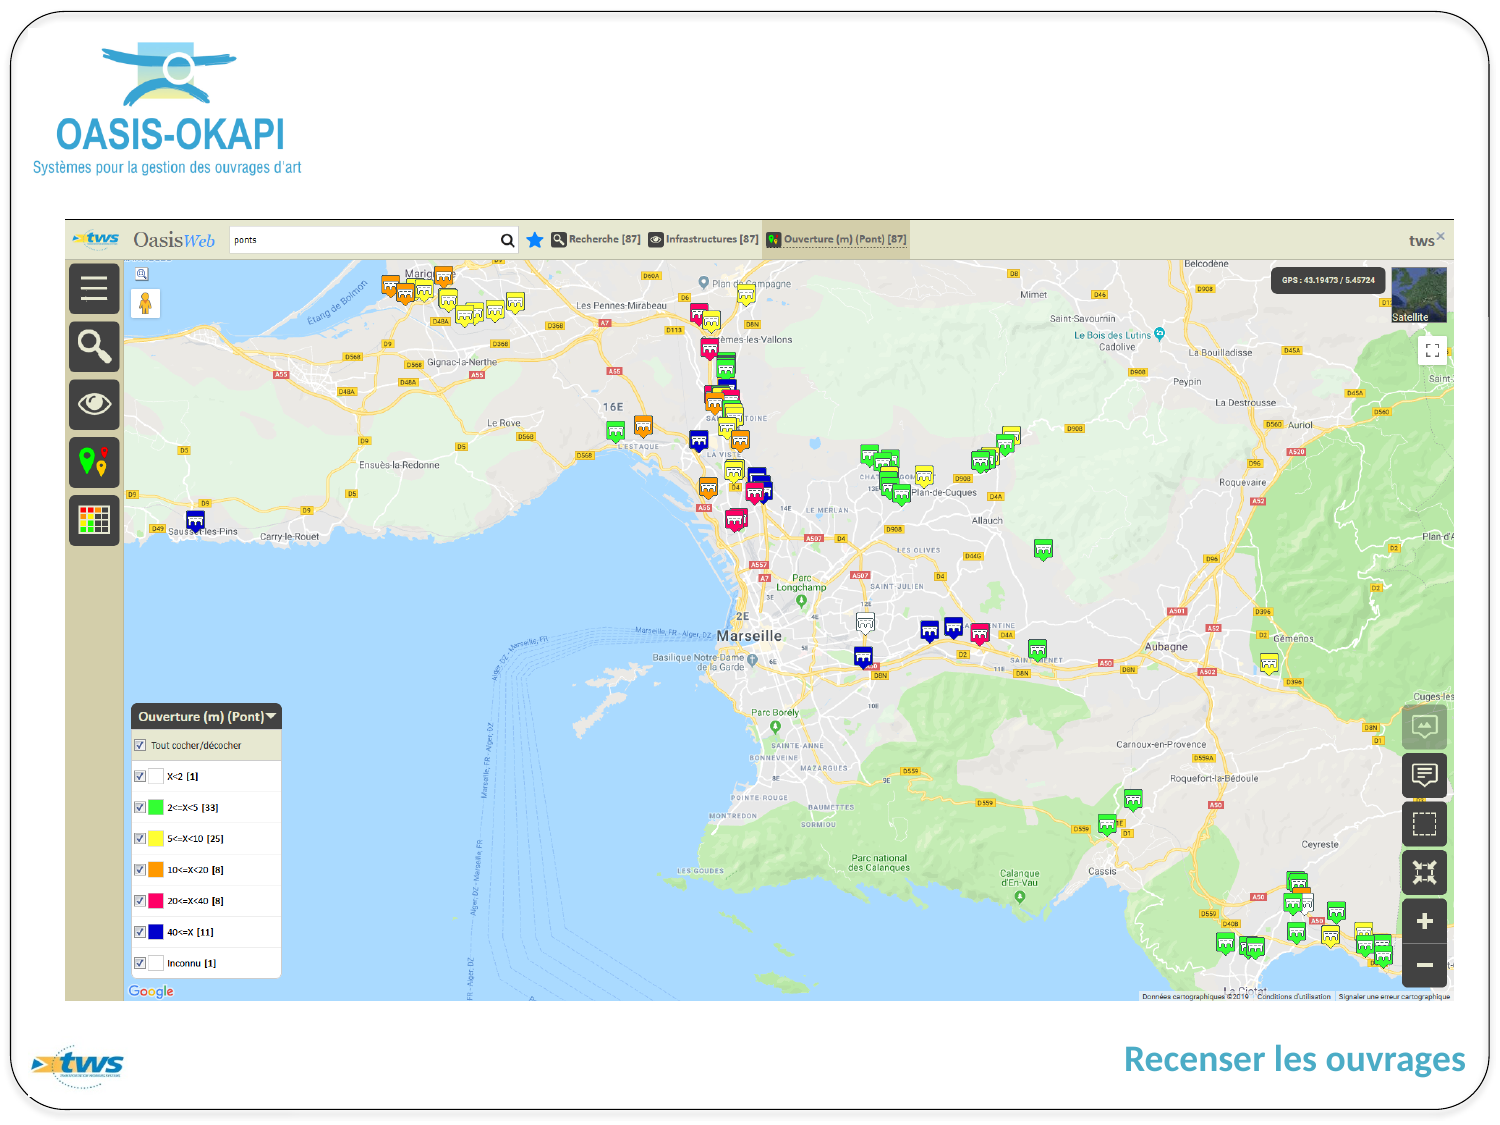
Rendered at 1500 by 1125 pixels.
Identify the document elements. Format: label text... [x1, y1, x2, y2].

picture [28, 1036, 132, 1097]
picture [65, 219, 1454, 1001]
picture [27, 28, 304, 188]
slide_number Recenser les ouvrages [668, 1017, 1482, 1096]
